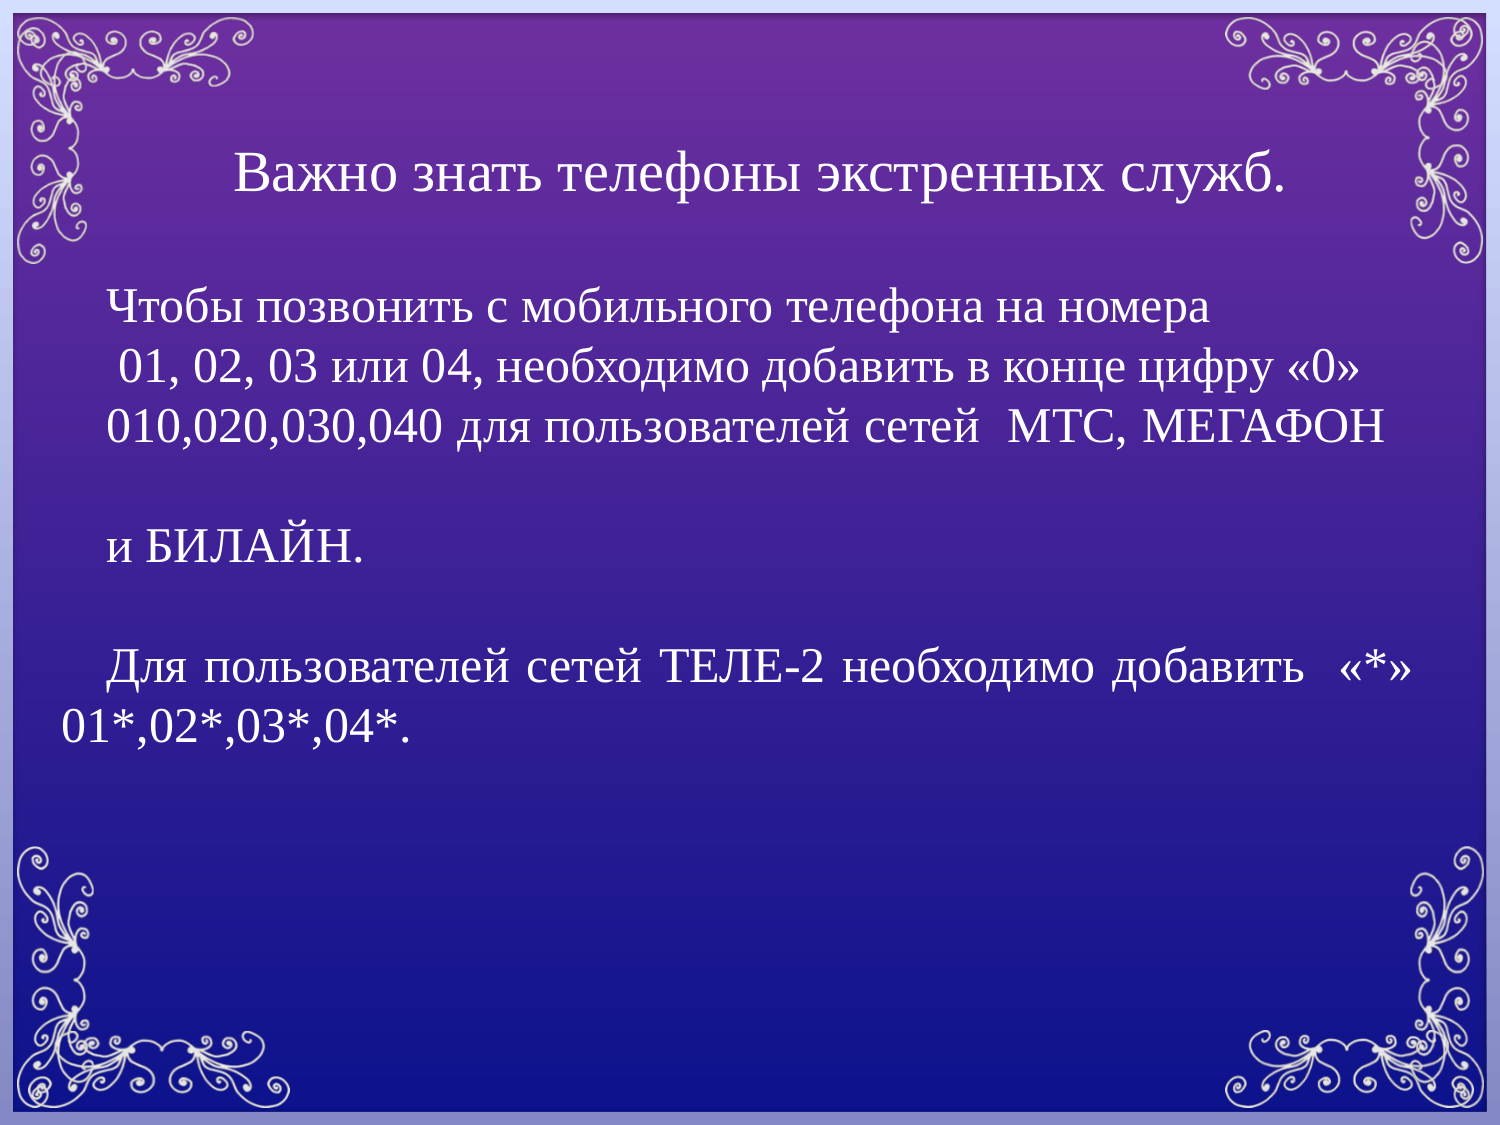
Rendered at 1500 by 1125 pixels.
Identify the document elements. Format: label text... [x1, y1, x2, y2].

picture [18, 18, 254, 264]
picture [1225, 1030, 1410, 1108]
picture [17, 846, 290, 1108]
picture [1411, 847, 1483, 1108]
picture [1225, 17, 1483, 264]
text_box Важно знать телефоны экстренных служб. Чтобы позвонить с мобильного телефона на номера 01, 02, 03 или 04, необходимо добавить в конце цифру «0» 010,020,030,040 для пользователей сетей МТС, МЕГАФОН и БИЛАЙН. Для пользователей сетей ТЕЛЕ-2 необходимо добавить «*» 01*,02*,03*,04*. [46, 125, 1430, 761]
text_box [175, 46, 206, 108]
